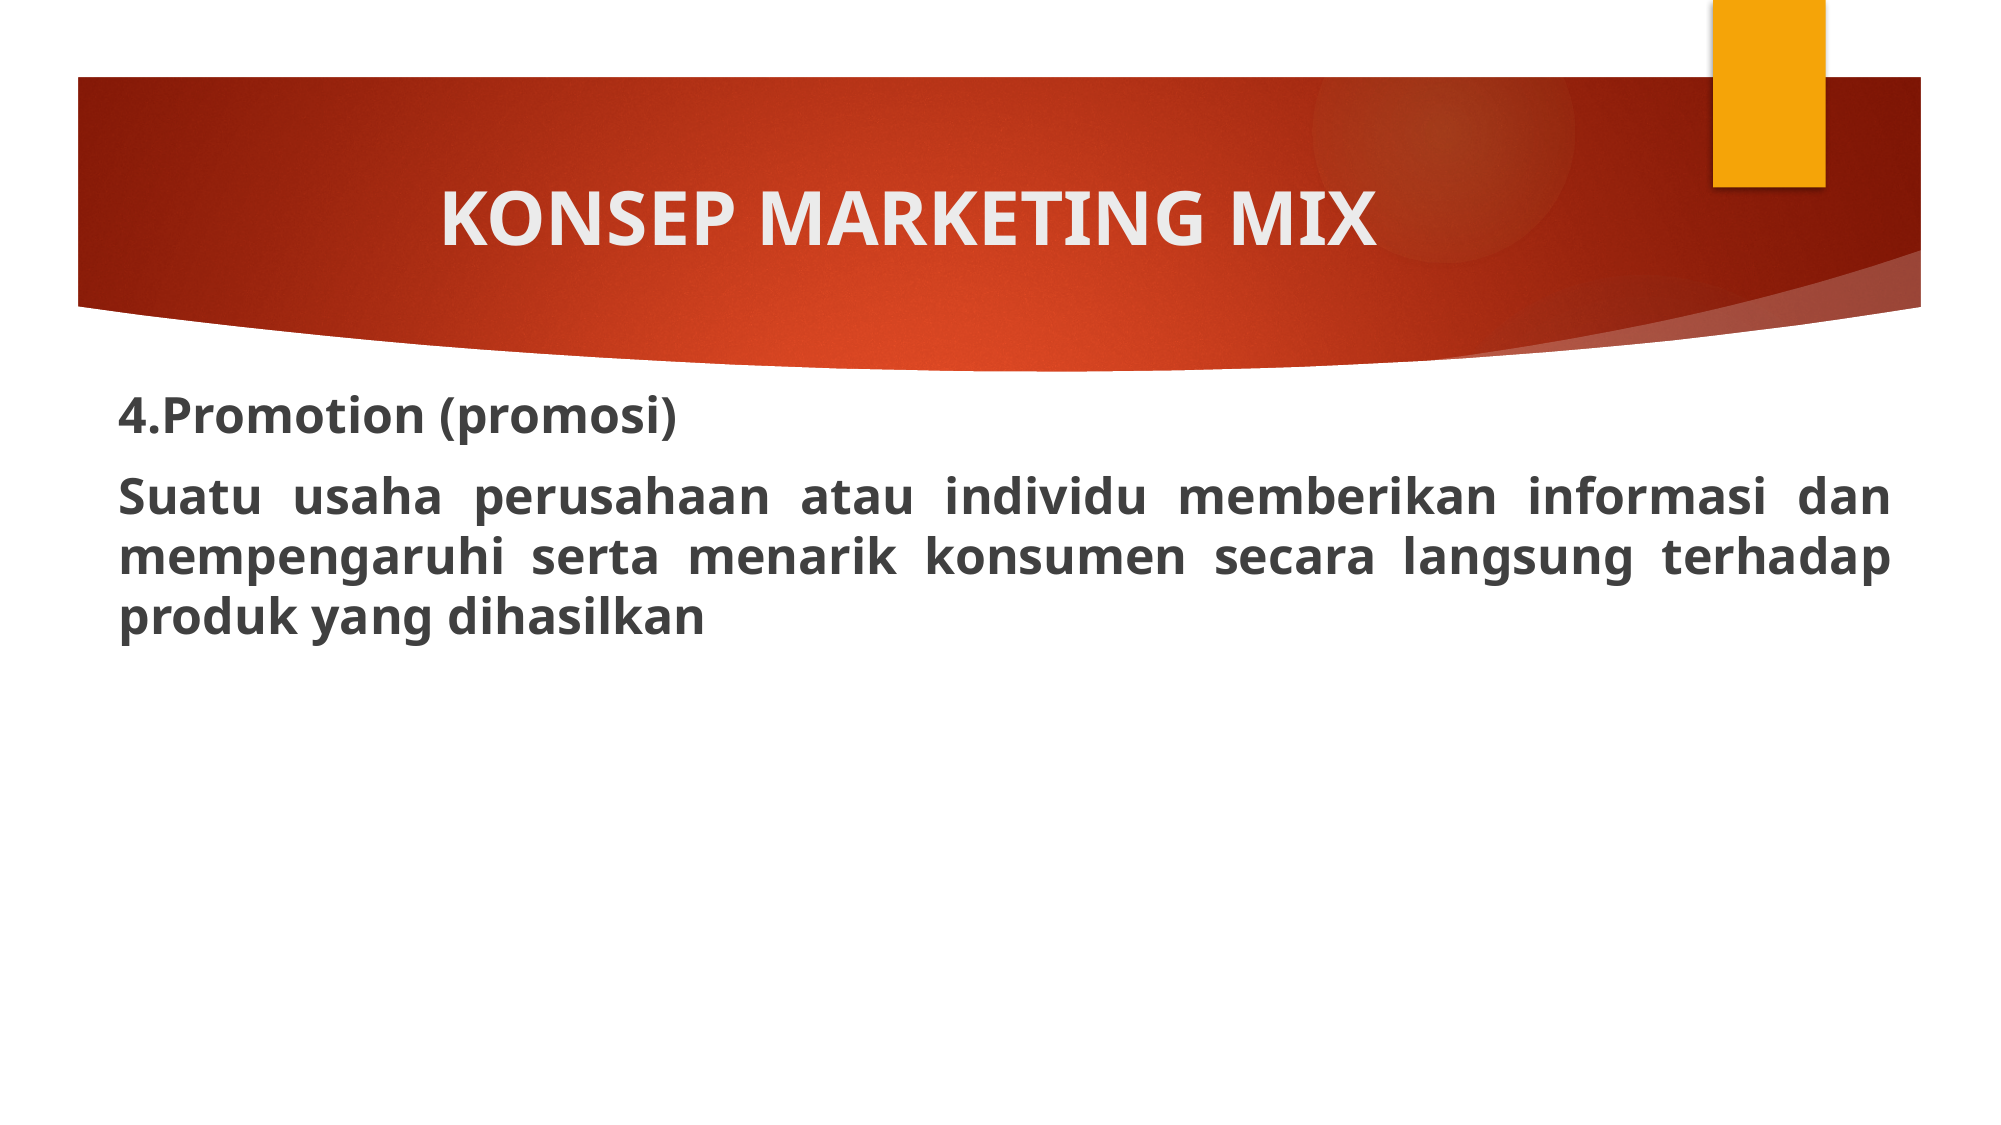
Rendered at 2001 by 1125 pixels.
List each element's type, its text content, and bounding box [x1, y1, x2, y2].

title KONSEP MARKETING MIX [189, 155, 1627, 275]
list 4.Promotion (promosi) Suatu usaha perusahaan atau individu memberikan informasi dan mempengaruhi serta menarik konsumen secara langsung terhadap produk yang dihasilkan [103, 376, 1908, 1125]
